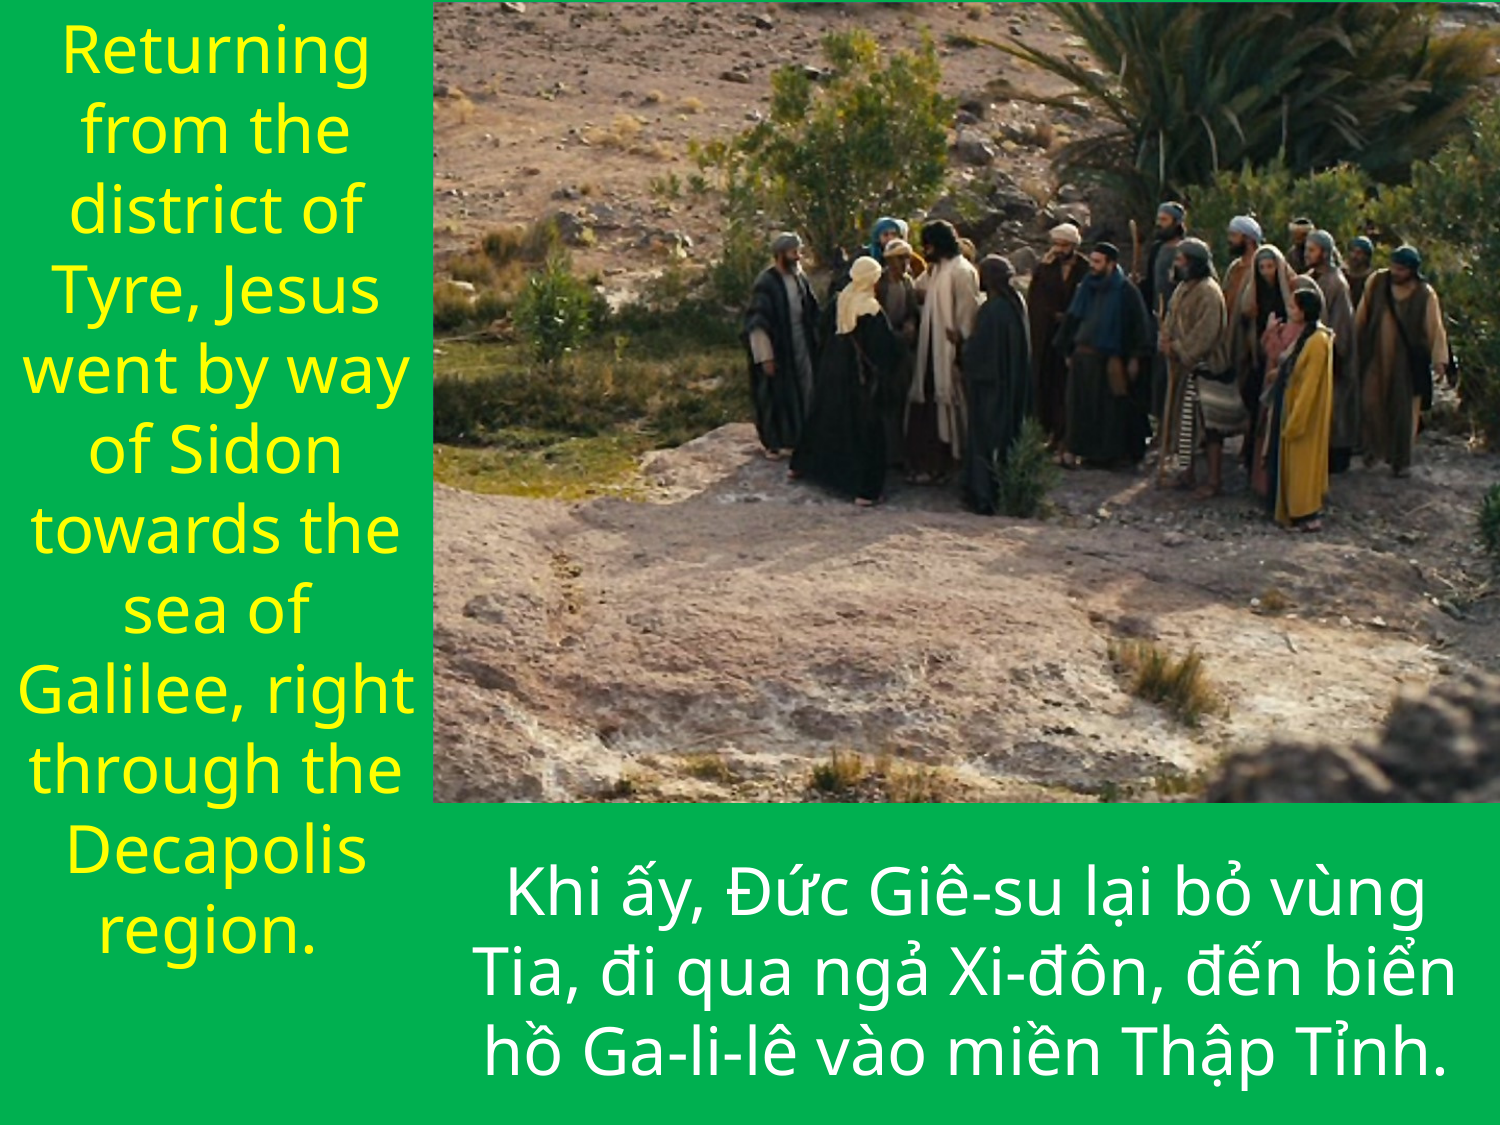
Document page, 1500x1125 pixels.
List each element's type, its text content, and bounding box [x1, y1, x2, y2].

text_box Khi ấy, Đức Giê-su lại bỏ vùng Tia, đi qua ngả Xi-đôn, đến biển hồ Ga-li-lê vào miền Thập Tỉnh. [454, 841, 1480, 1096]
text_box Returning from the district of Tyre, Jesus went by way of Sidon towards the sea of Galilee, right through the Decapolis region. [0, 0, 434, 975]
picture [433, 1, 1500, 803]
